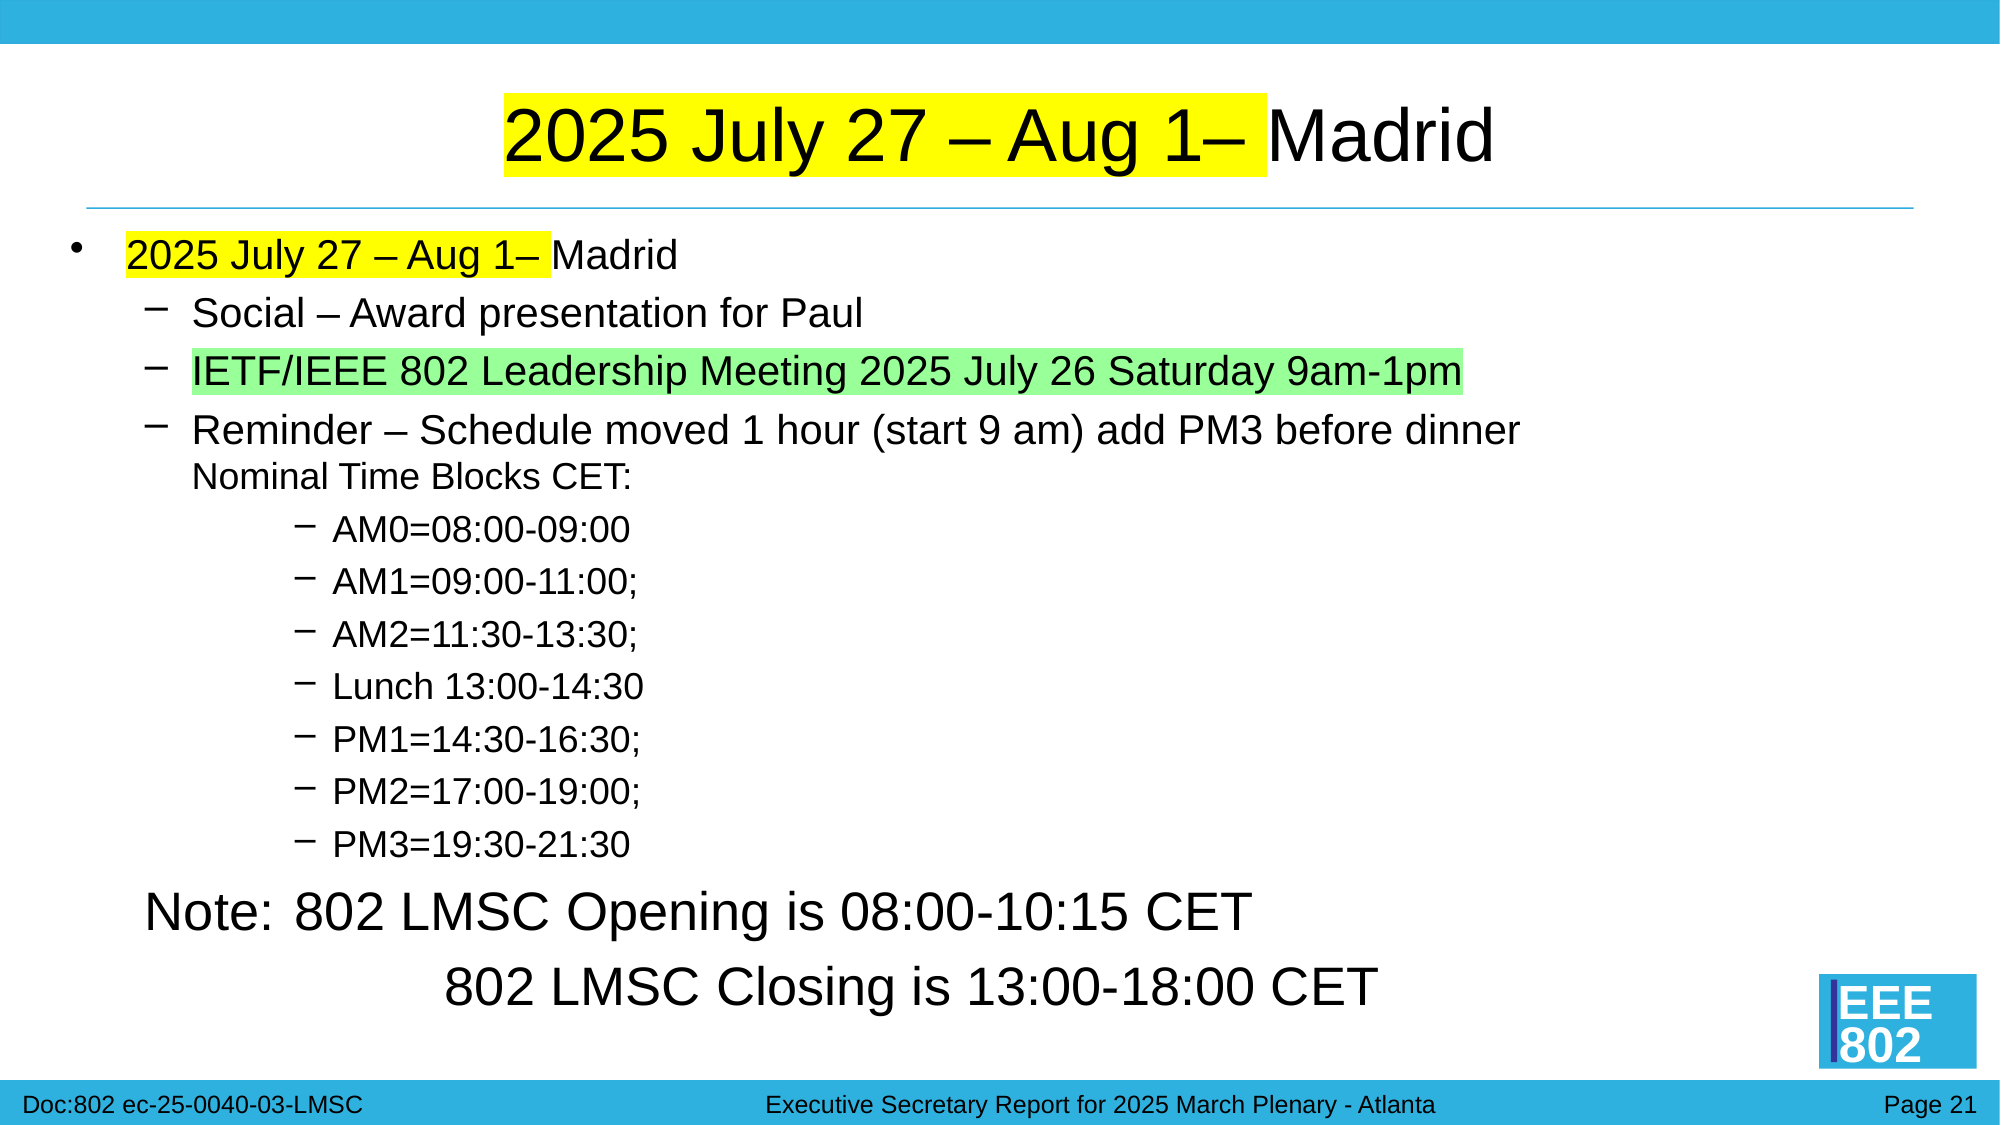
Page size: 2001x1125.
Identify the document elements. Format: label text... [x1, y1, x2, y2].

title 2025 July 27 – Aug 1– Madrid [99, 66, 1900, 197]
list 2025 July 27 – Aug 1– Madrid Social – Award presentation for Paul IETF/IEEE 802 Leadership Meeting 2025 July 26 Saturday 9am-1pm Reminder – Schedule moved 1 hour (start 9 am) add PM3 before dinner Nominal Time Blocks CET: AM0=08:00-09:00 AM1=09:00-11:00; AM2=11:30-13:30; Lunch 13:00-14:30 PM1=14:30-16:30; PM2=17:00-19:00; PM3=19:30-21:30 Note: 802 LMSC Opening is 08:00-10:15 CET 802 LMSC Closing is 13:00-18:00 CET [54, 220, 1855, 1059]
